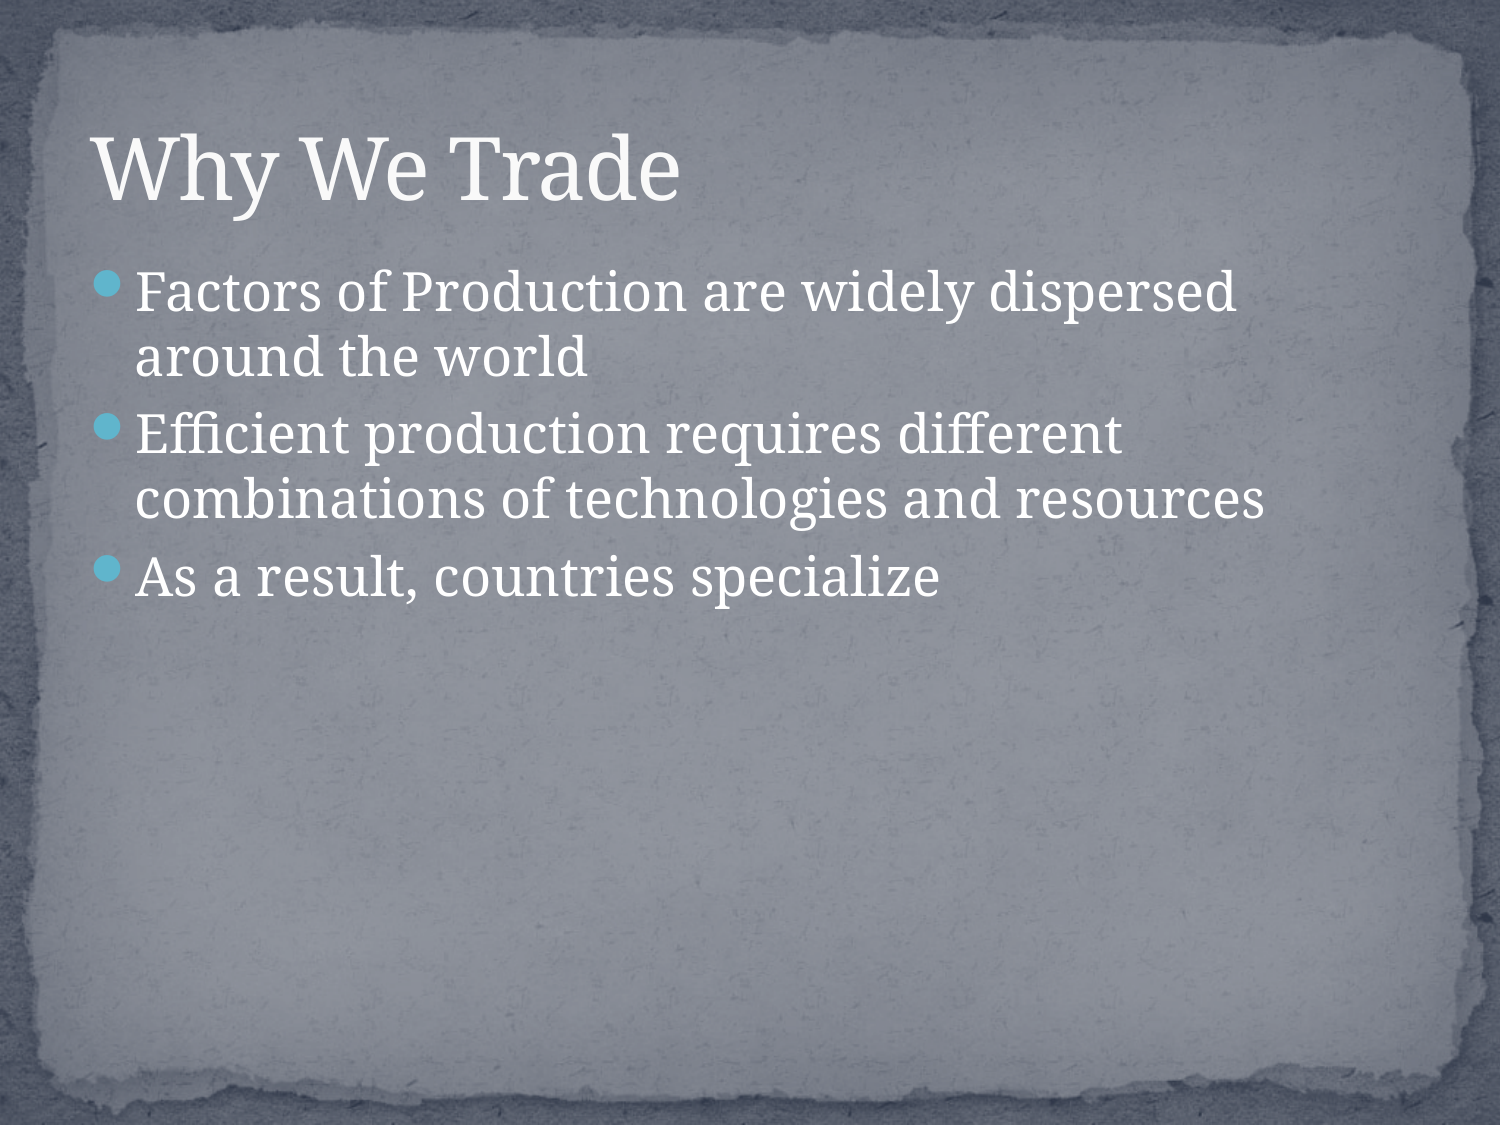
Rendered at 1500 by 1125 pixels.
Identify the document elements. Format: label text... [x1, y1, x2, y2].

title Why We Trade [74, 24, 1425, 225]
list Factors of Production are widely dispersed around the world Efficient production requires different combinations of technologies and resources As a result, countries specialize [75, 249, 1425, 1000]
